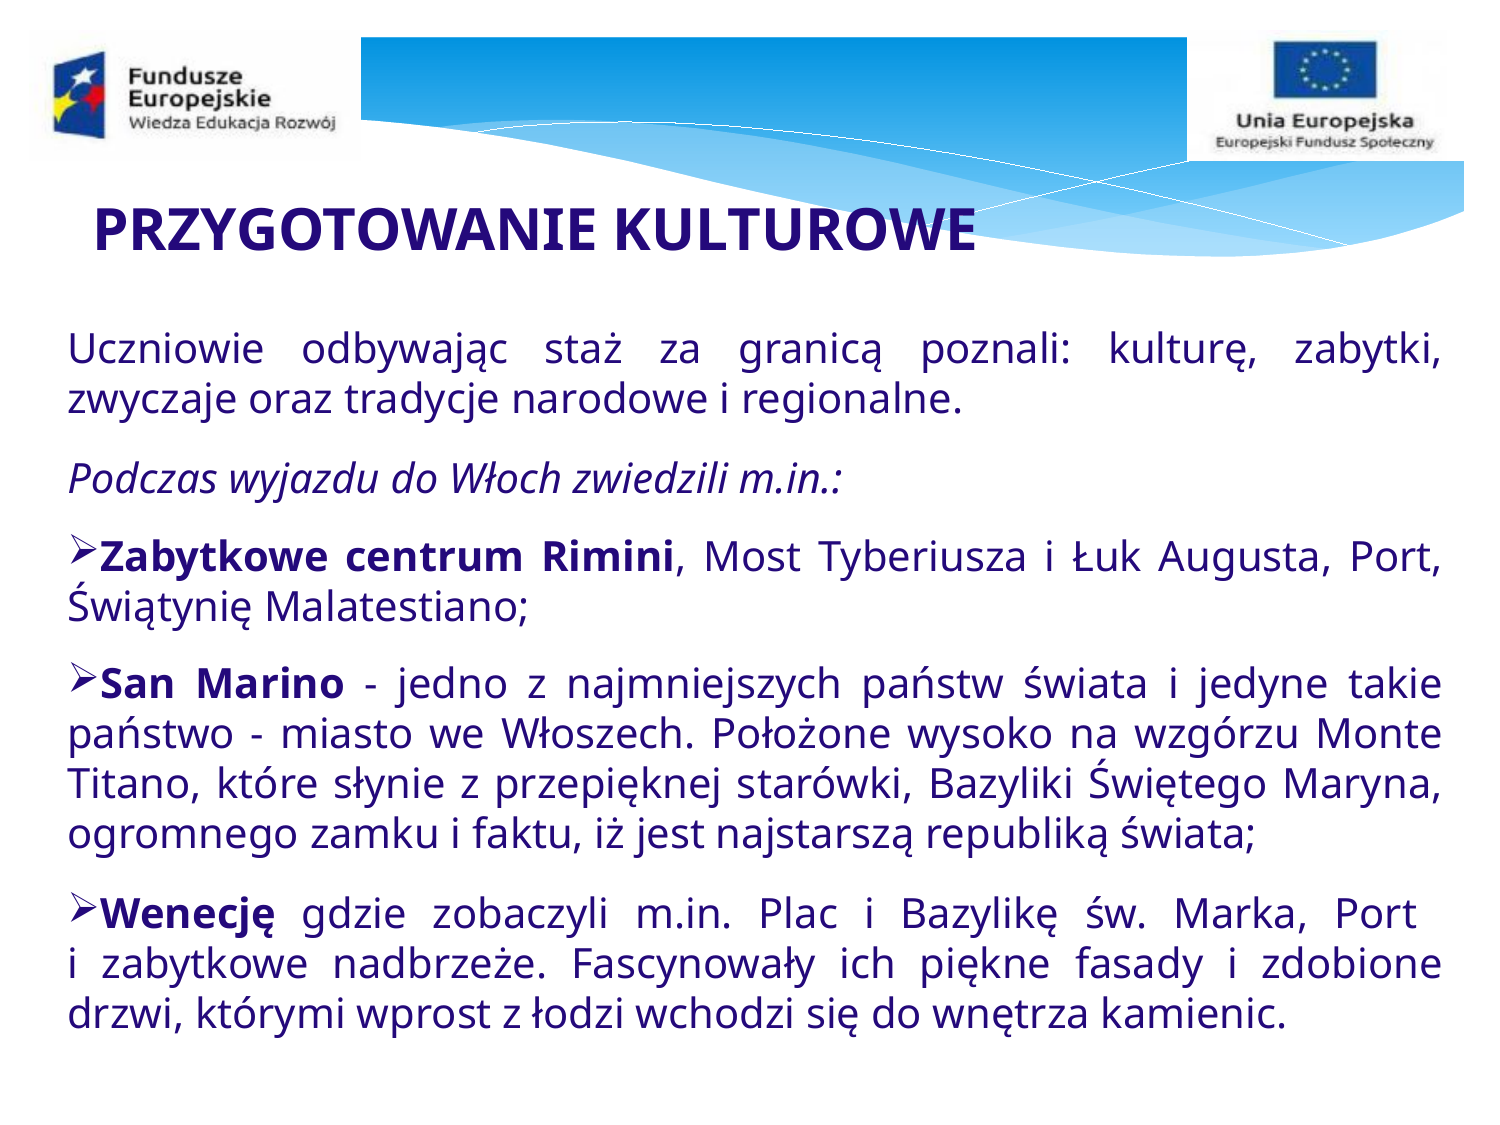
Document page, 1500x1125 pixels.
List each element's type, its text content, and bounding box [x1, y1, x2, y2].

picture [1186, 30, 1470, 162]
picture [29, 30, 361, 162]
text_box PRZYGOTOWANIE KULTUROWE [77, 184, 994, 270]
text_box Uczniowie odbywając staż za granicą poznali: kulturę, zabytki, zwyczaje oraz tradycje narodowe i regionalne. Podczas wyjazdu do Włoch zwiedzili m.in.: Zabytkowe centrum Rimini, Most Tyberiusza i Łuk Augusta, Port, Świątynię Malatestiano; San Marino - jedno z najmniejszych państw świata i jedyne takie państwo - miasto we Włoszech. Położone wysoko na wzgórzu Monte Titano, które słynie z przepięknej starówki, Bazyliki Świętego Maryna, ogromnego zamku i faktu, iż jest najstarszą republiką świata; Wenecję gdzie zobaczyli m.in. Plac i Bazylikę św. Marka, Port i zabytkowe nadbrzeże. Fascynowały ich piękne fasady i zdobione drzwi, którymi wprost z łodzi wchodzi się do wnętrza kamienic. [52, 314, 1459, 1045]
